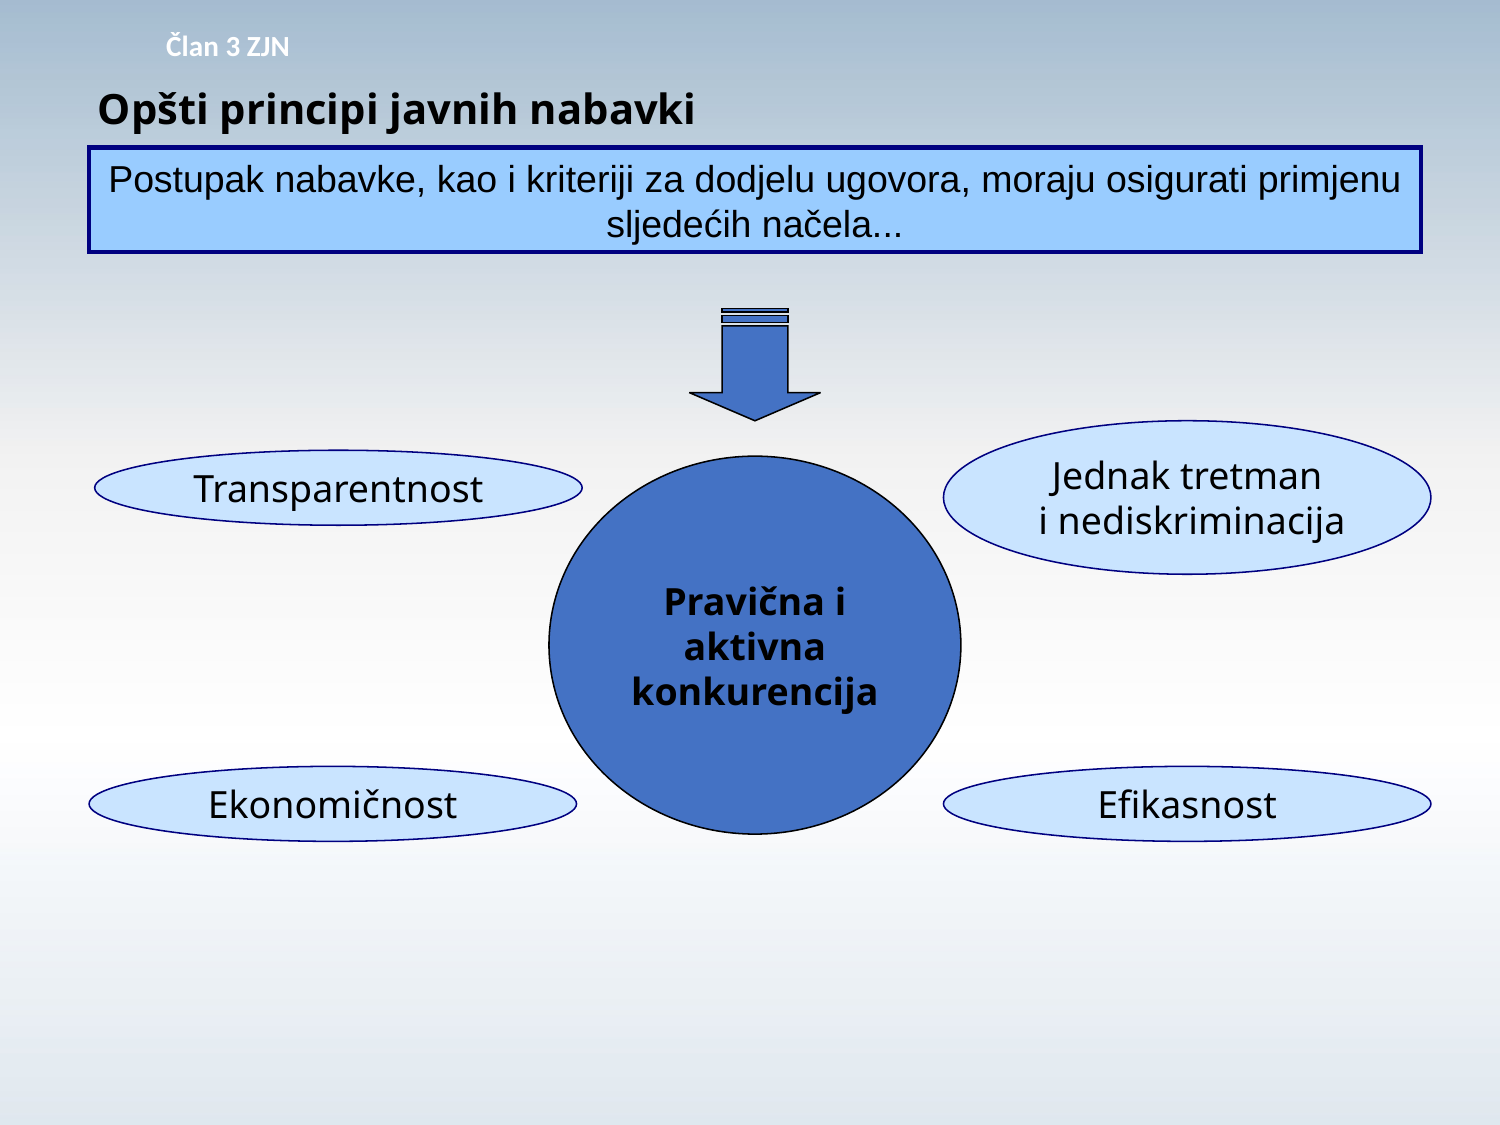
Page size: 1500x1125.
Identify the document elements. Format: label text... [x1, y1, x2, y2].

picture [0, 0, 1500, 1125]
text_box Transparentnost [94, 450, 583, 526]
text_box Postupak nabavke, kao i kriteriji za dodjelu ugovora, moraju osigurati primjenu sljedećih načela... [88, 147, 1421, 253]
text_box Jednak tretman i nediskriminacija [943, 420, 1431, 575]
text_box [722, 308, 788, 312]
text_box Član 3 ZJN [151, 20, 305, 70]
text_box Ekonomičnost [89, 766, 577, 842]
text_box [689, 325, 821, 421]
text_box Efikasnost [943, 766, 1431, 842]
text_box Pravična i aktivna konkurencija [548, 456, 961, 835]
text_box [722, 315, 788, 323]
title Opšti principi javnih nabavki [82, 9, 1433, 213]
